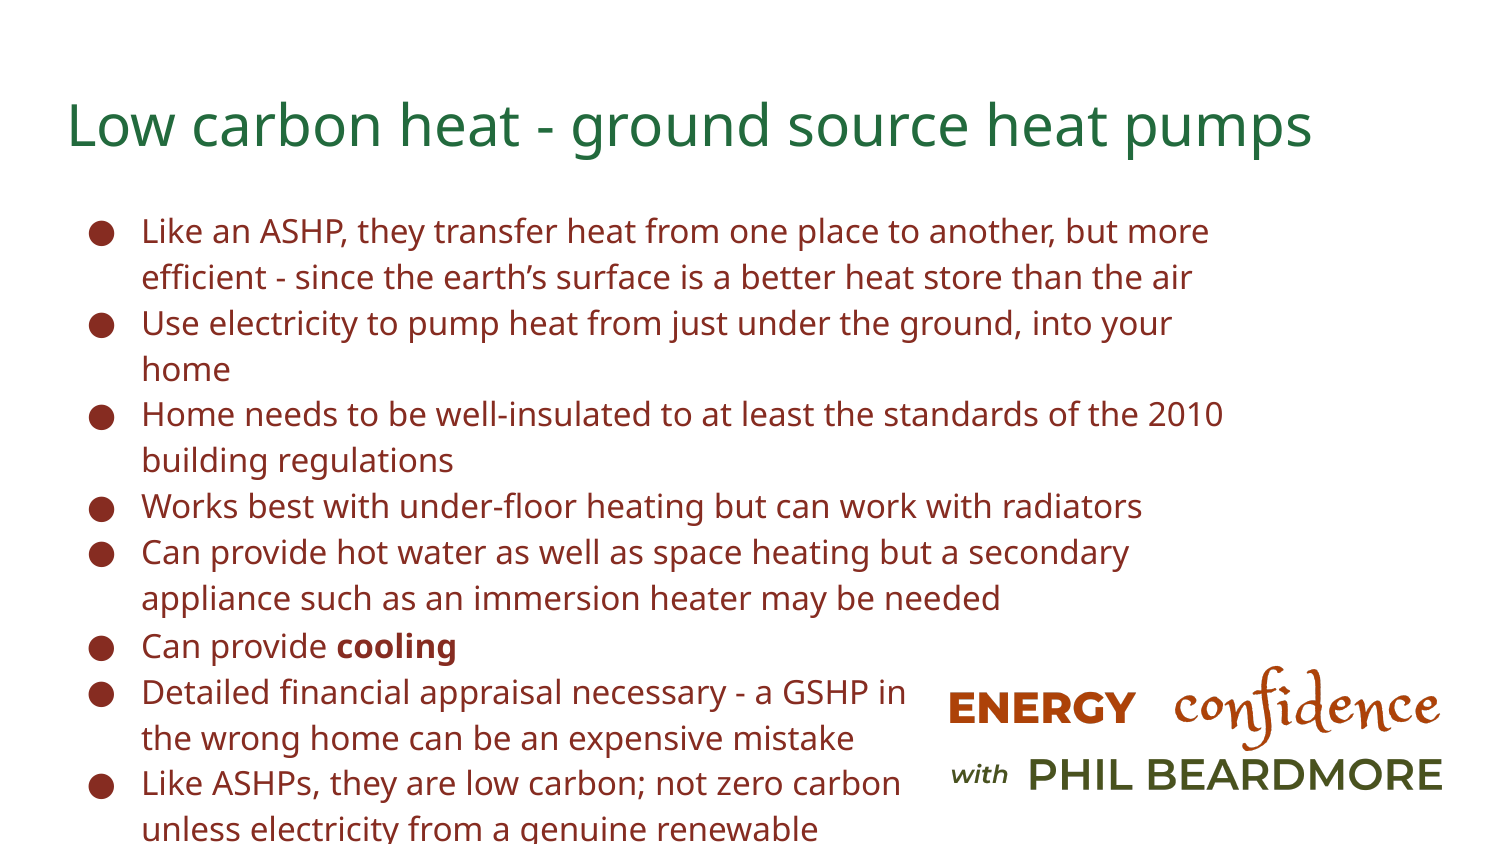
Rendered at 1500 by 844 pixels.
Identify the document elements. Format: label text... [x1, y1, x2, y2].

list Like an ASHP, they transfer heat from one place to another, but more efficient - since the earth’s surface is a better heat store than the air Use electricity to pump heat from just under the ground, into your home Home needs to be well-insulated to at least the standards of the 2010 building regulations Works best with under-floor heating but can work with radiators Can provide hot water as well as space heating but a secondary appliance such as an immersion heater may be needed [51, 189, 1268, 625]
picture [931, 626, 1471, 830]
title Low carbon heat - ground source heat pumps [51, 72, 1449, 167]
text_box Can provide cooling Detailed financial appraisal necessary - a GSHP in the wrong home can be an expensive mistake Like ASHPs, they are low carbon; not zero carbon unless electricity from a genuine renewable source [51, 603, 946, 806]
